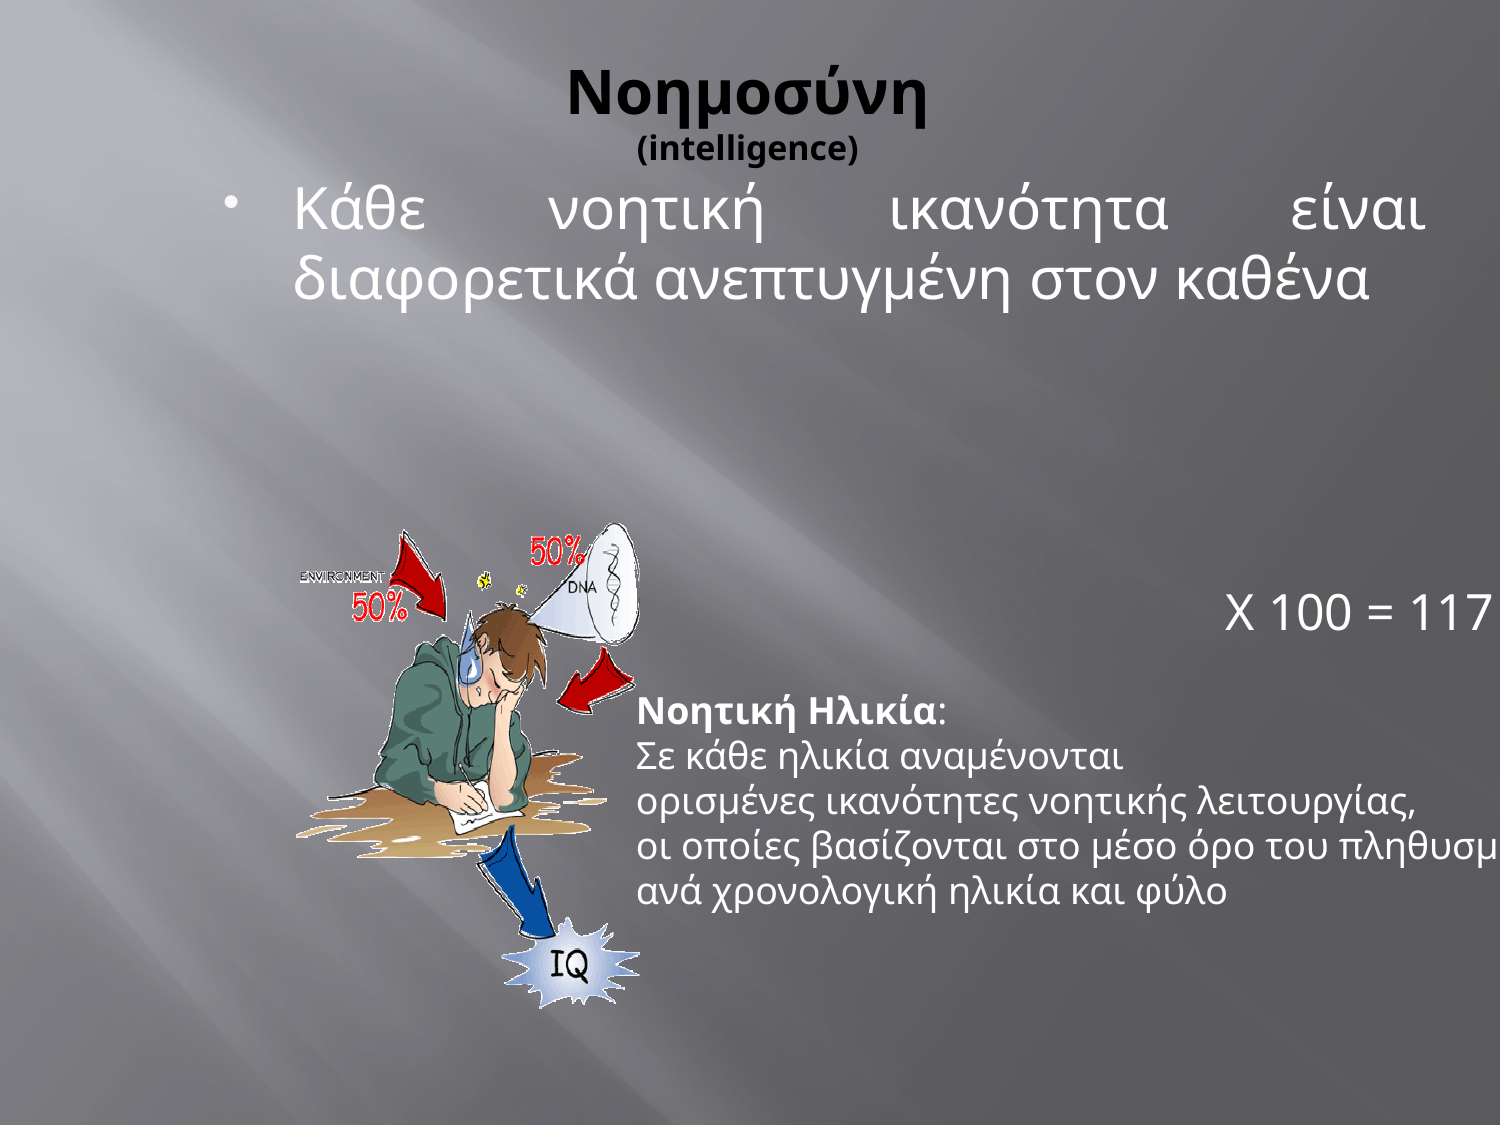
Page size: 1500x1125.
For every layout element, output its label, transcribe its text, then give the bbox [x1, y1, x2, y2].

list Κάθε νοητική ικανότητα είναι διαφορετικά ανεπτυγμένη στον καθένα [187, 164, 1442, 1069]
text_box Νοητική Ηλικία: Σε κάθε ηλικία αναμένονται ορισμένες ικανότητες νοητικής λειτουργίας, οι οποίες βασίζονται στο μέσο όρο του πληθυσμού ανά χρονολογική ηλικία και φύλο [683, 679, 1500, 920]
picture [296, 522, 640, 1010]
title Νοημοσύνη (intelligence) [70, 45, 1425, 176]
